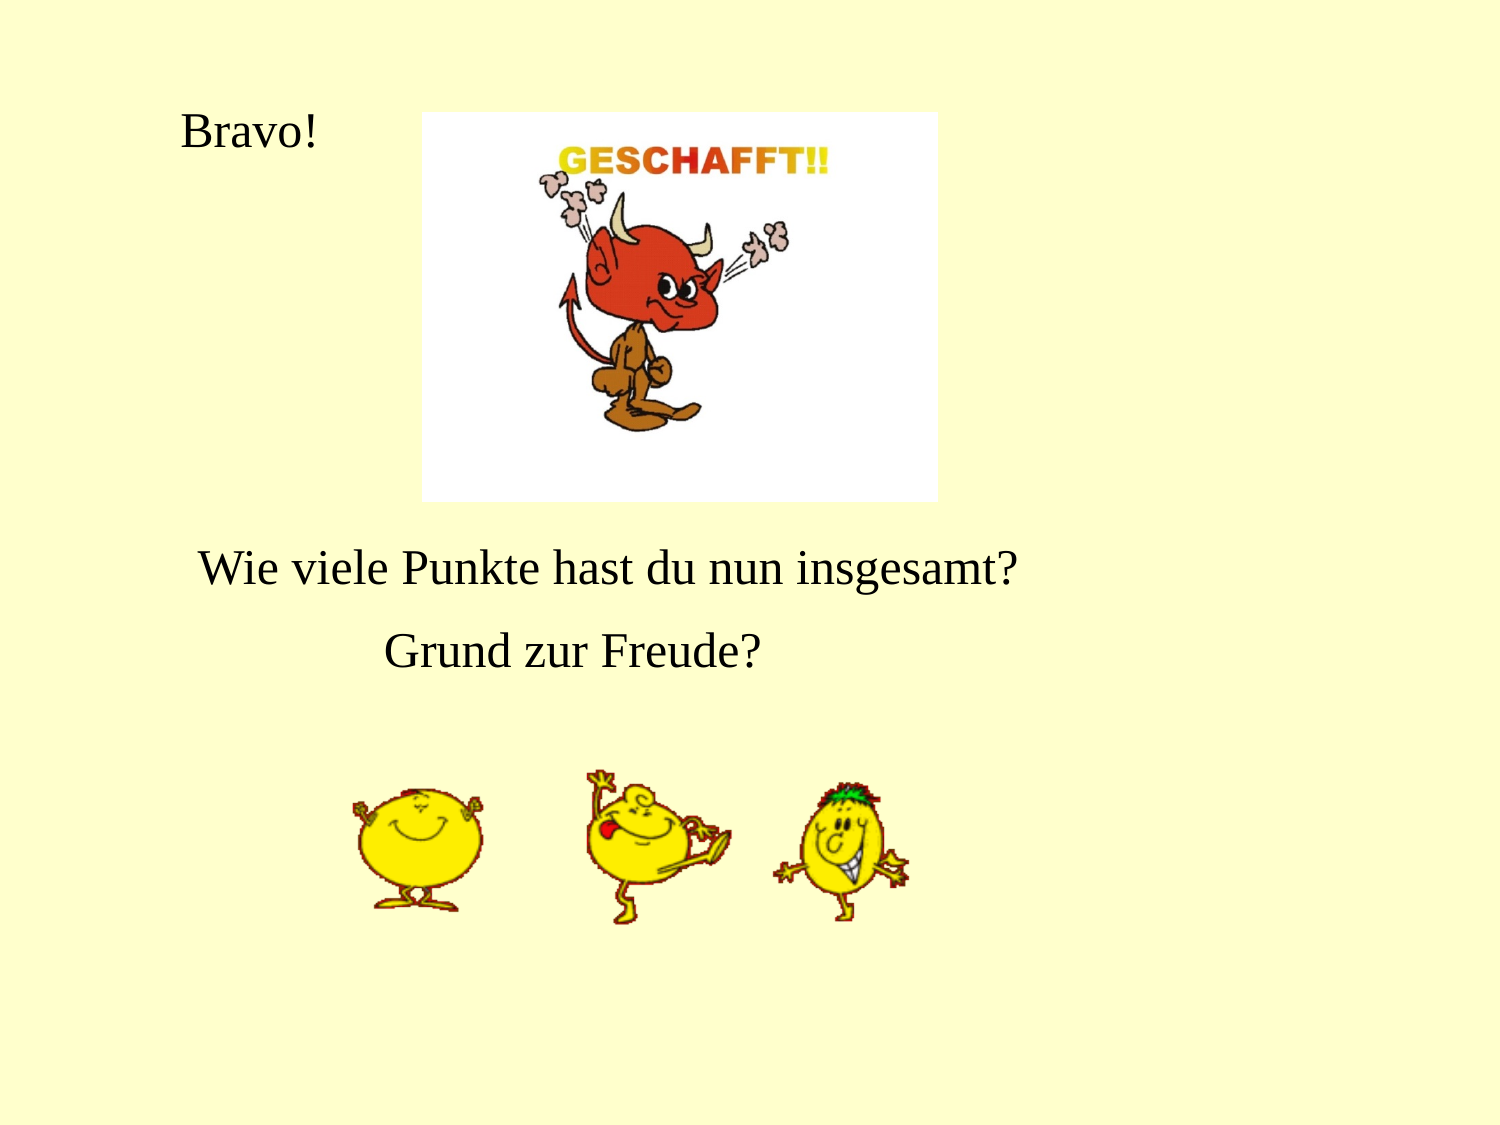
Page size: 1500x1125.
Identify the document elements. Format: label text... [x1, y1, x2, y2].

text_box Wie viele Punkte hast du nun insgesamt? [182, 527, 1258, 602]
picture [422, 111, 939, 503]
text_box Bravo! [165, 89, 1128, 165]
text_box Grund zur Freude? [369, 610, 925, 667]
picture [288, 668, 954, 941]
